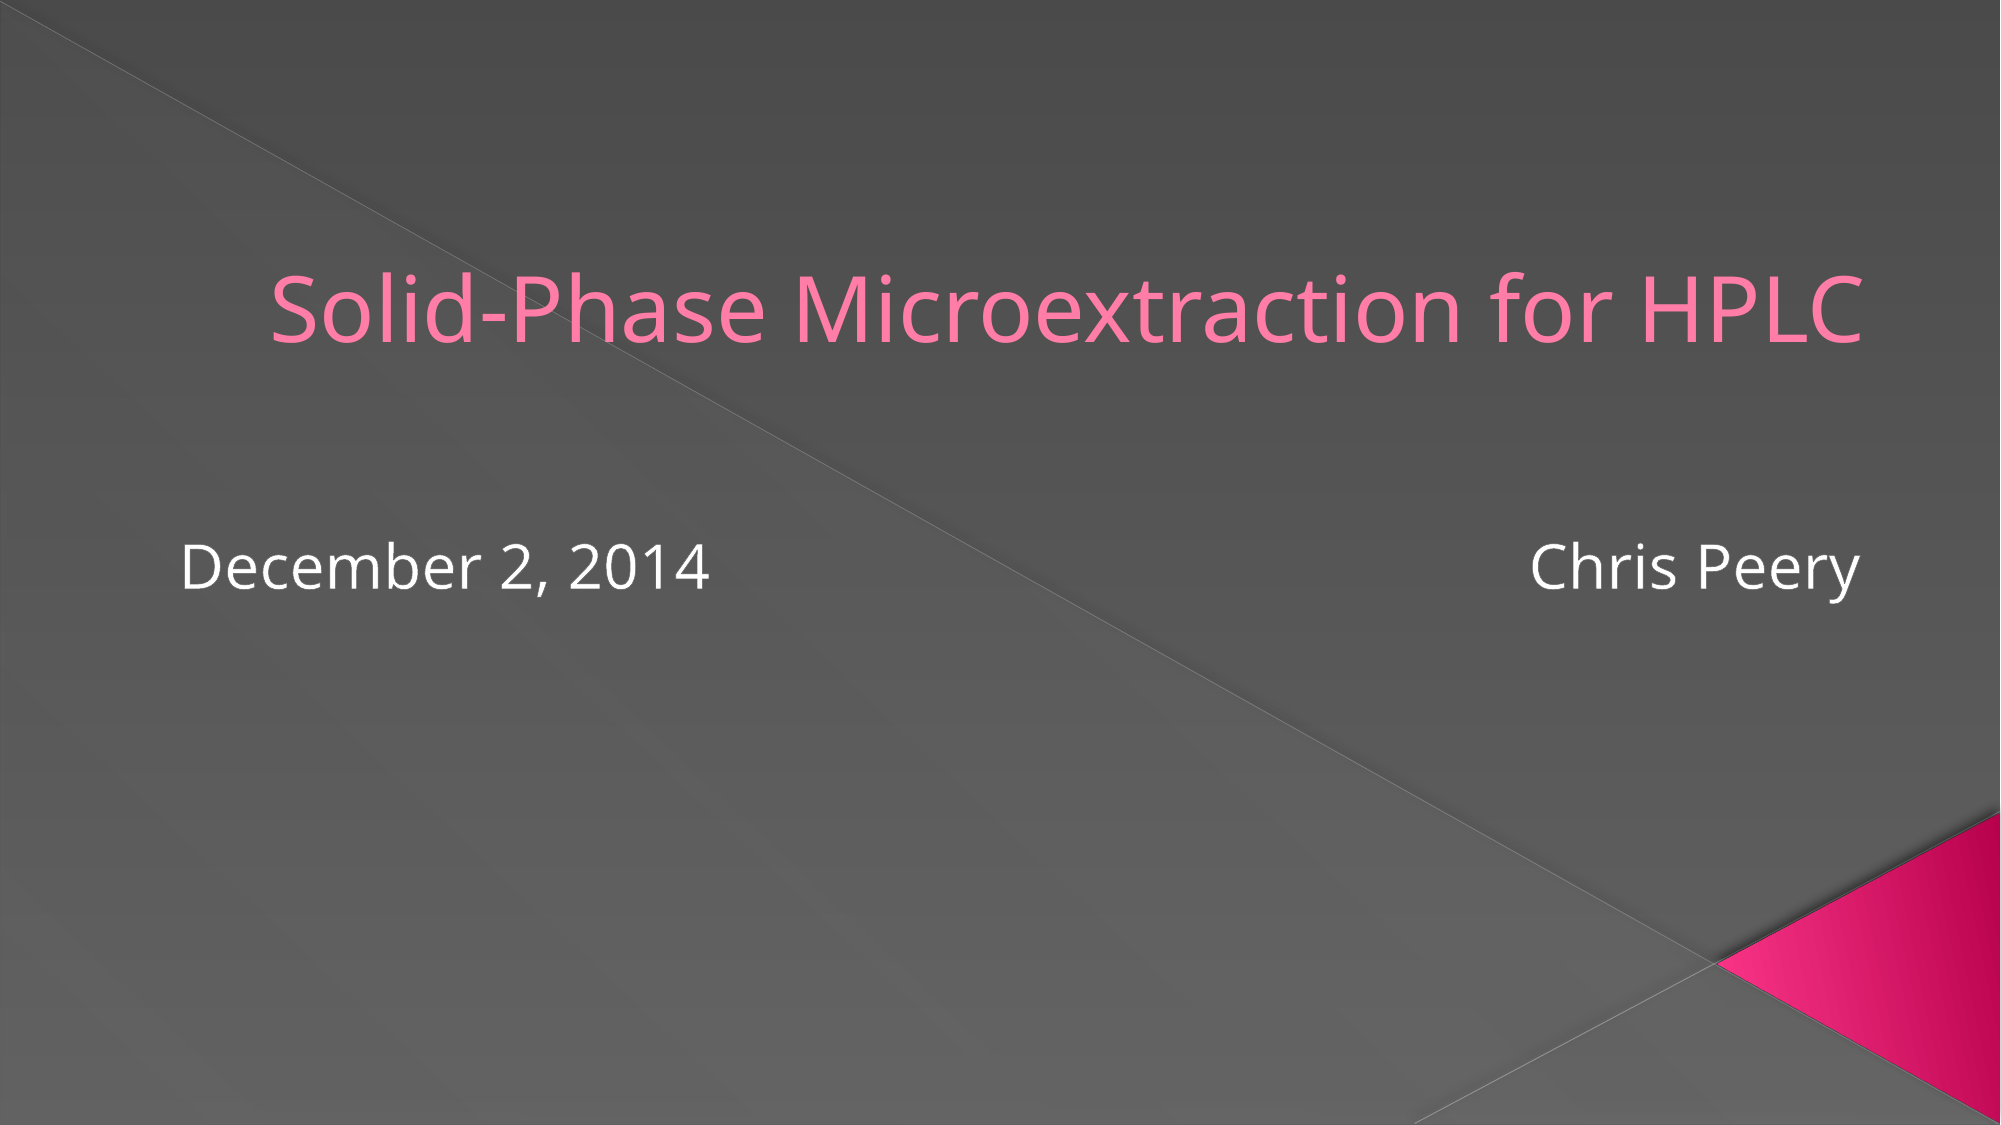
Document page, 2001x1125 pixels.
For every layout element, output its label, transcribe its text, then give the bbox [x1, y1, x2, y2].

subtitle December 2, 2014 Chris Peery [118, 369, 1882, 657]
title Solid-Phase Microextraction for HPLC [118, 127, 1882, 369]
